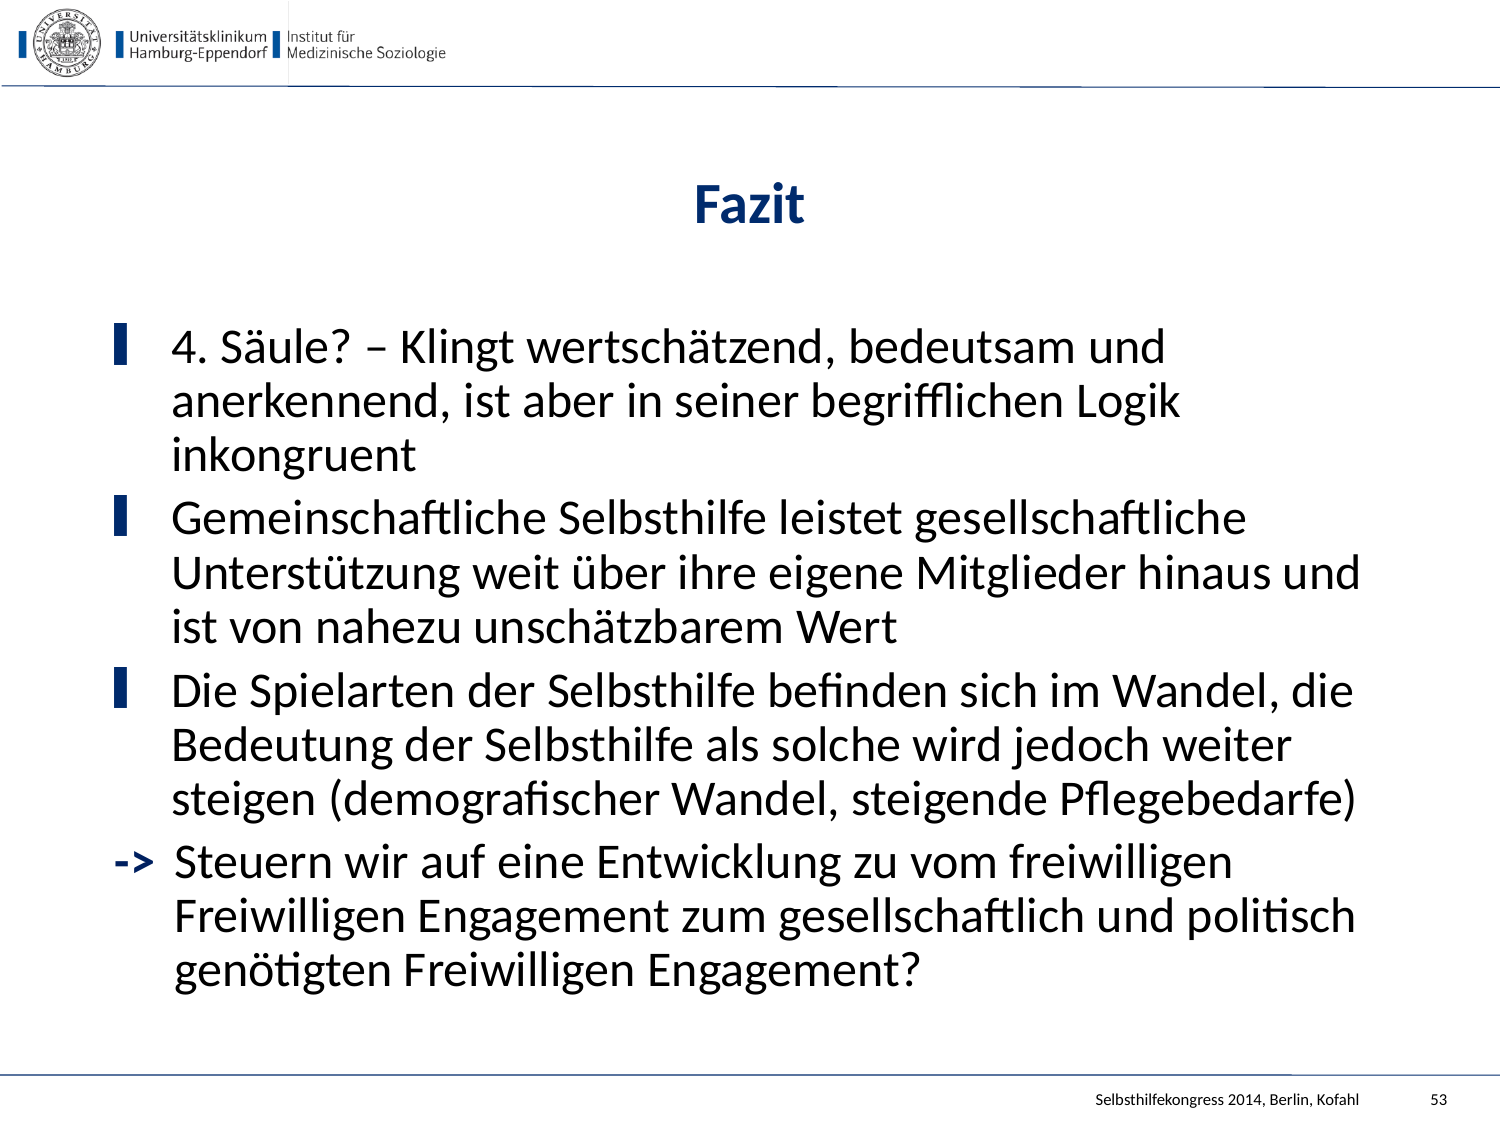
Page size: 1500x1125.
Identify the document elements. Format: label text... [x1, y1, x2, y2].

slide_number 53 [1387, 1081, 1463, 1107]
picture [114, 495, 127, 536]
title Fazit [99, 99, 1400, 300]
picture [11, 1, 455, 84]
picture [114, 667, 127, 708]
list 4. Säule? – Klingt wertschätzend, bedeutsam und anerkennend, ist aber in seiner begrifflichen Logik inkongruent Gemeinschaftliche Selbsthilfe leistet gesellschaftliche Unterstützung weit über ihre eigene Mitglieder hinaus und ist von nahezu unschätzbarem Wert Die Spielarten der Selbsthilfe befinden sich im Wandel, die Bedeutung der Selbsthilfe als solche wird jedoch weiter steigen (demografischer Wandel, steigende Pflegebedarfe) -> Steuern wir auf eine Entwicklung zu vom freiwilligen Freiwilligen Engagement zum gesellschaftlich und politisch genötigten Freiwilligen Engagement? [99, 312, 1400, 1063]
footer Selbsthilfekongress 2014, Berlin, Kofahl [900, 1081, 1375, 1107]
picture [114, 323, 127, 365]
